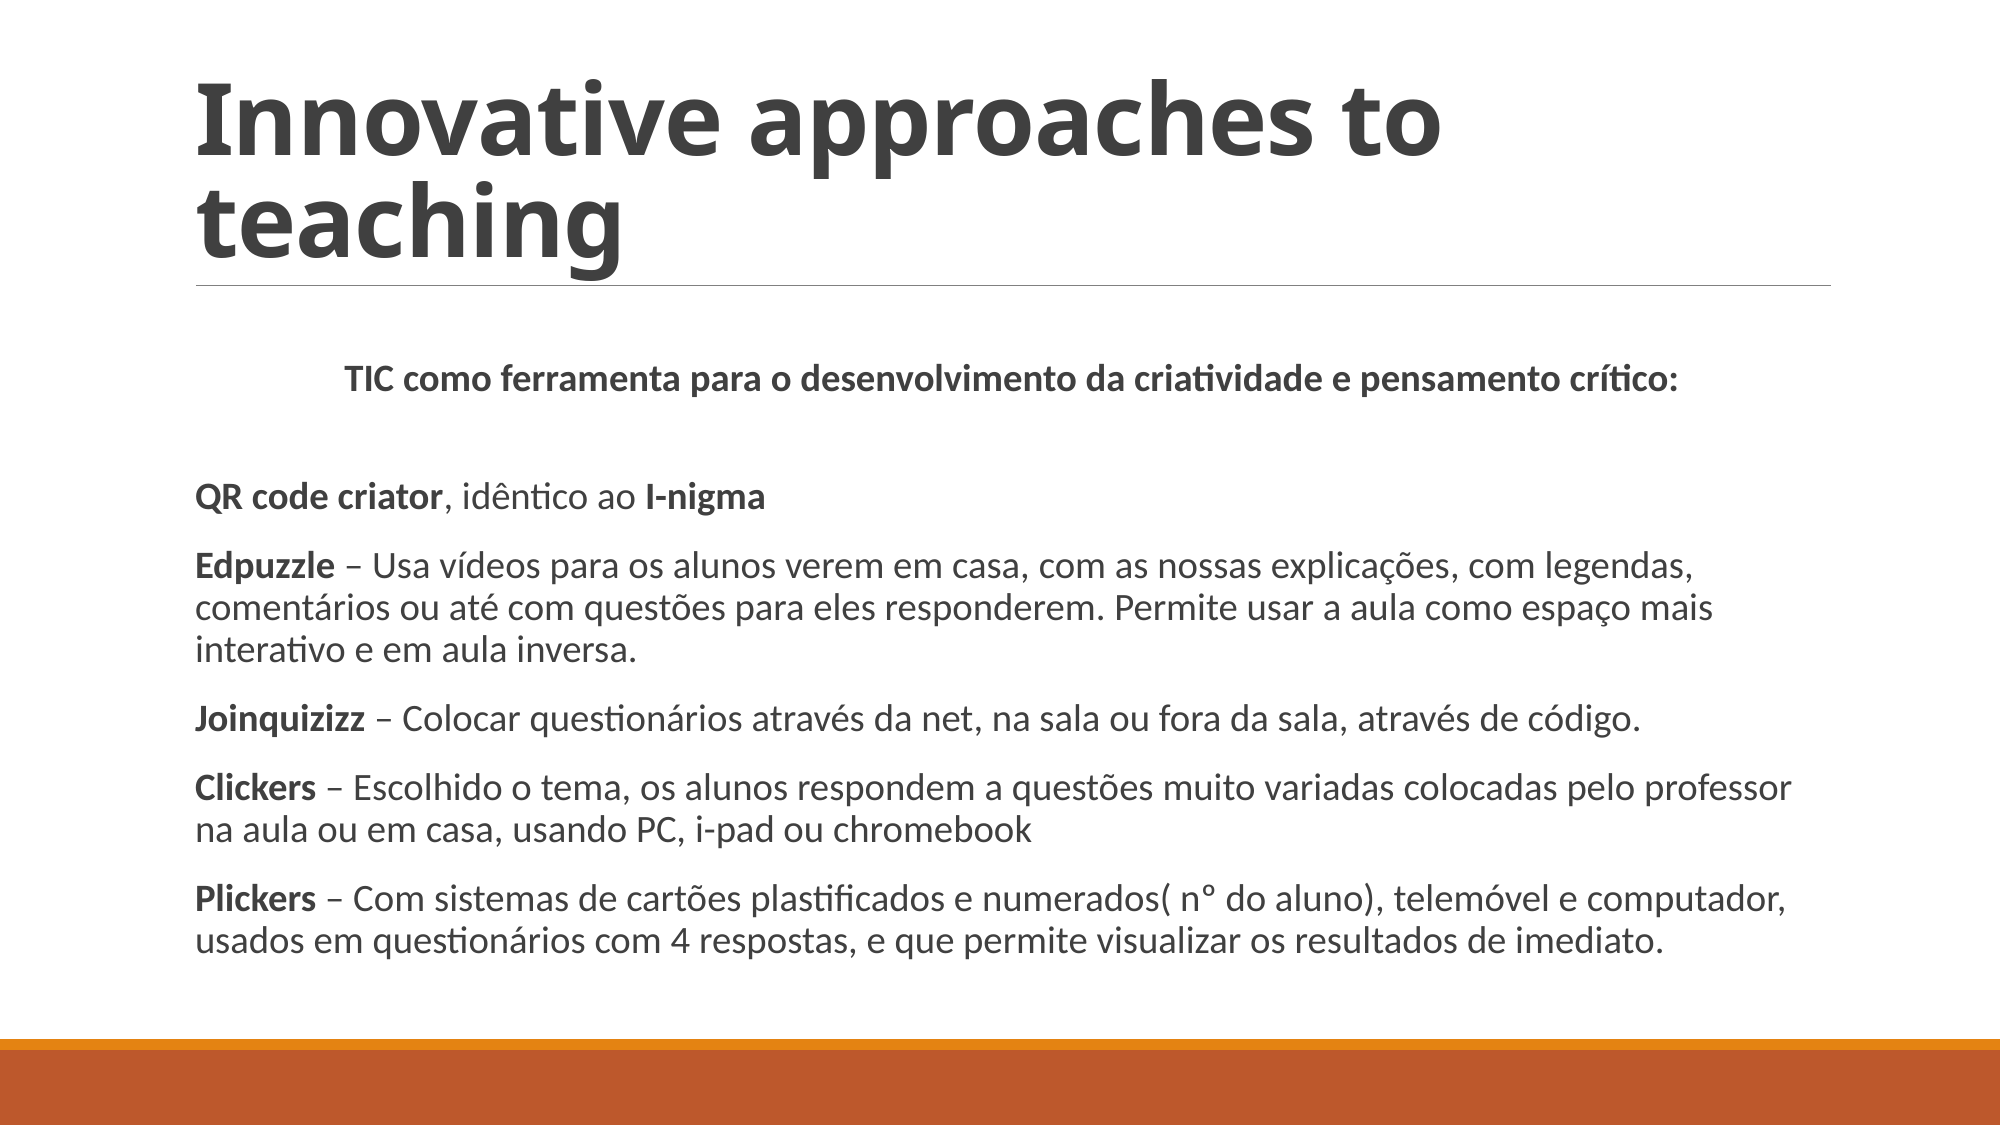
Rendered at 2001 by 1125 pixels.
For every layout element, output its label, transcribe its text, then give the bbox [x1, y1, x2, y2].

title Innovative approaches to teaching [180, 47, 1830, 285]
list TIC como ferramenta para o desenvolvimento da criatividade e pensamento crítico: QR code criator, idêntico ao I-nigma Edpuzzle – Usa vídeos para os alunos verem em casa, com as nossas explicações, com legendas, comentários ou até com questões para eles responderem. Permite usar a aula como espaço mais interativo e em aula inversa. Joinquizizz – Colocar questionários através da net, na sala ou fora da sala, através de código. Clickers – Escolhido o tema, os alunos respondem a questões muito variadas colocadas pelo professor na aula ou em casa, usando PC, i-pad ou chromebook Plickers – Com sistemas de cartões plastificados e numerados( nº do aluno), telemóvel e computador, usados em questionários com 4 respostas, e que permite visualizar os resultados de imediato. [180, 302, 1830, 974]
